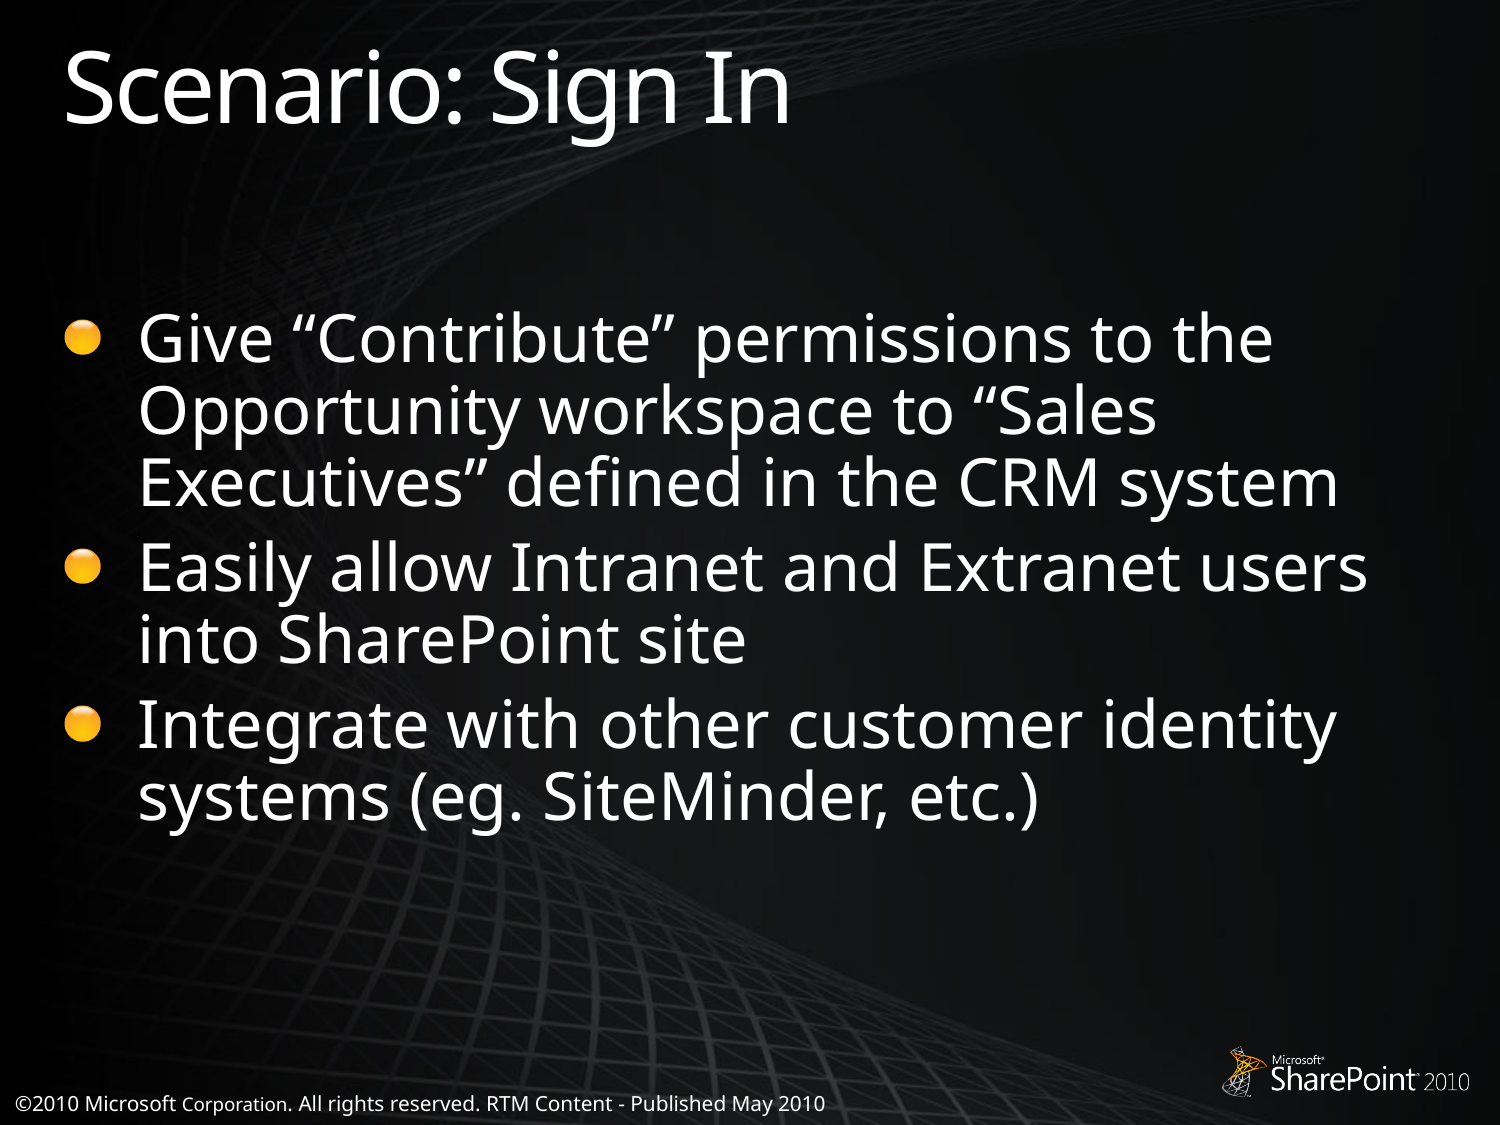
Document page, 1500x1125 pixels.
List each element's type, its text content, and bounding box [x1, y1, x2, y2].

list Give “Contribute” permissions to the Opportunity workspace to “Sales Executives” defined in the CRM system Easily allow Intranet and Extranet users into SharePoint site Integrate with other customer identity systems (eg. SiteMinder, etc.) [62, 305, 1438, 936]
picture [0, 0, 1500, 1125]
title Scenario: Sign In [62, 37, 1438, 147]
